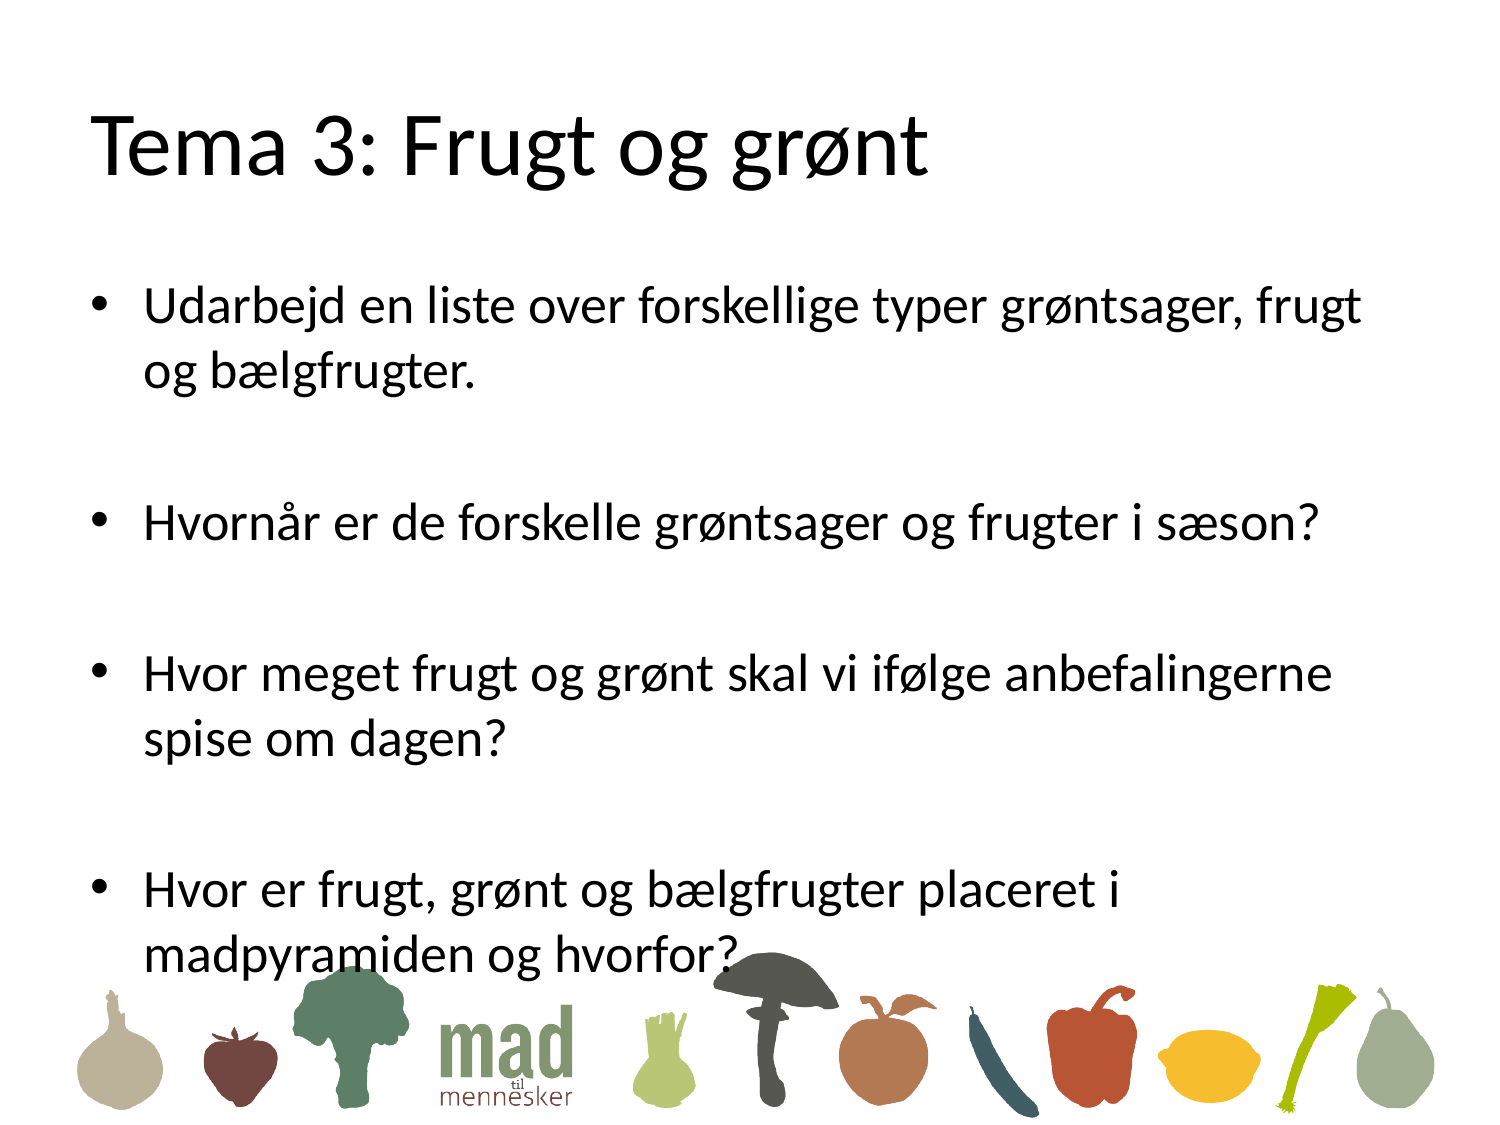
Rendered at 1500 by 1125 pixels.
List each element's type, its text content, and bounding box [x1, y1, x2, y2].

title Tema 3: Frugt og grønt [75, 45, 1425, 233]
list Udarbejd en liste over forskellige typer grøntsager, frugt og bælgfrugter. Hvornår er de forskelle grøntsager og frugter i sæson? Hvor meget frugt og grønt skal vi ifølge anbefalingerne spise om dagen? Hvor er frugt, grønt og bælgfrugter placeret i madpyramiden og hvorfor? [75, 262, 1425, 951]
picture [76, 951, 1436, 1121]
